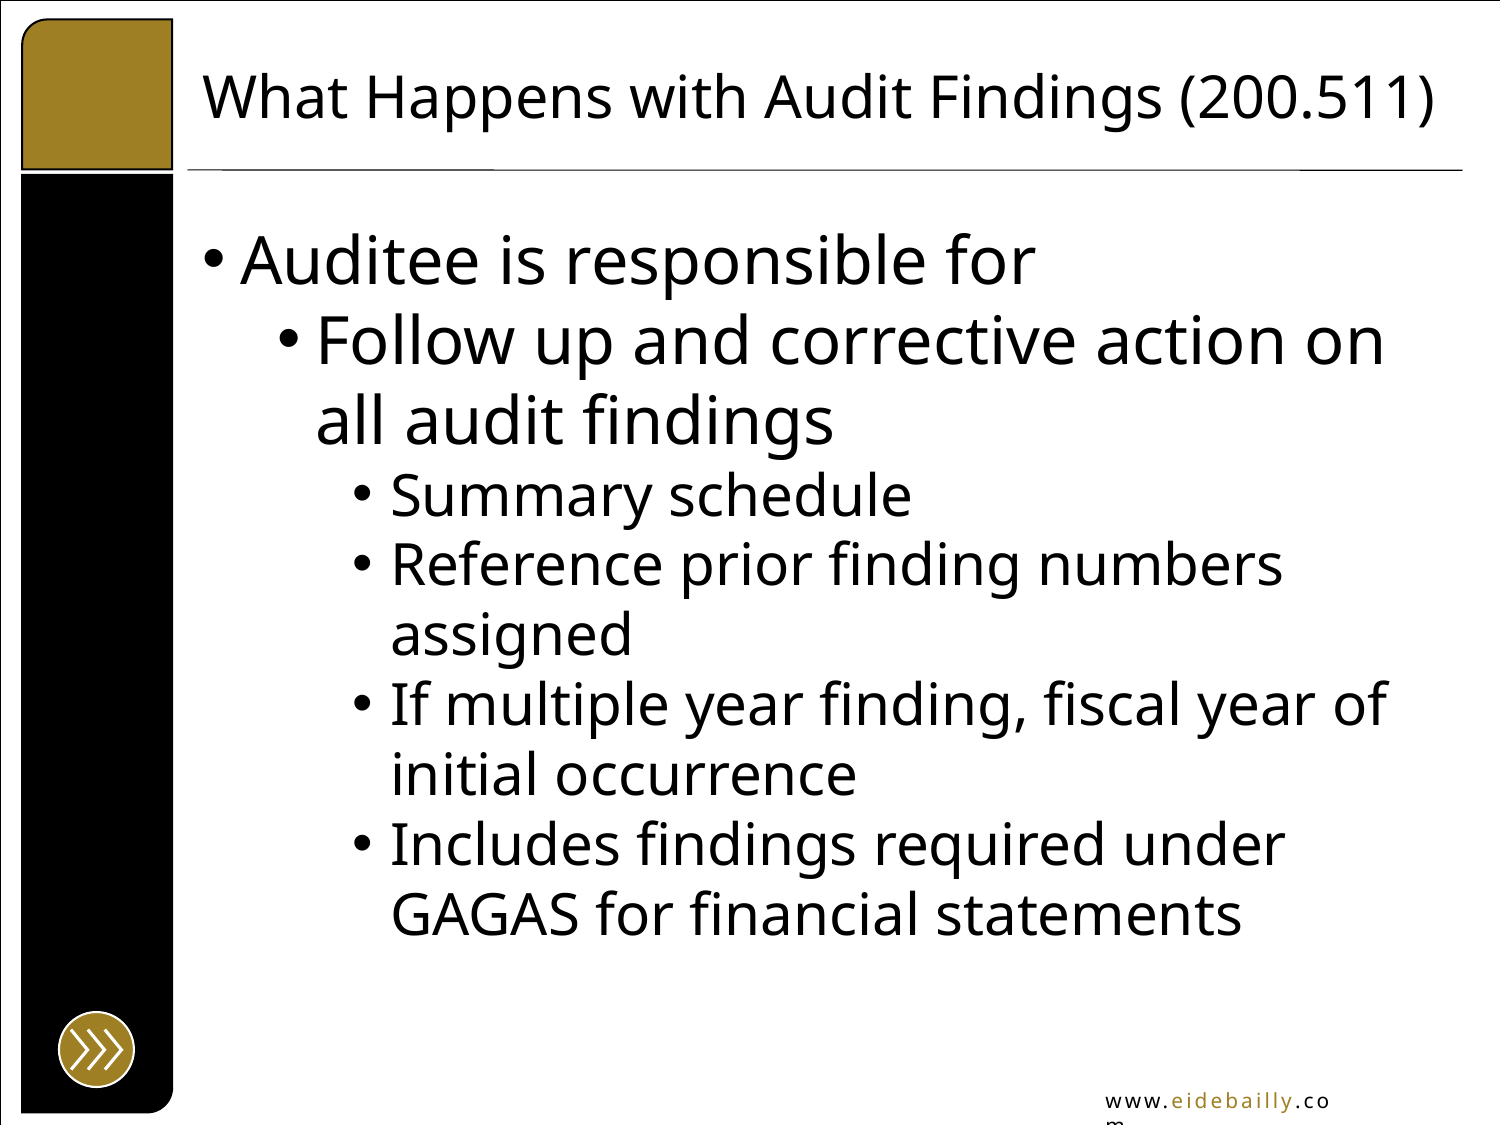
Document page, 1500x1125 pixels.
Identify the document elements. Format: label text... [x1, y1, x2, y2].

title What Happens with Audit Findings (200.511) [187, 19, 1463, 170]
list Auditee is responsible for Follow up and corrective action on all audit findings Summary schedule Reference prior finding numbers assigned If multiple year finding, fiscal year of initial occurrence Includes findings required under GAGAS for financial statements [187, 210, 1463, 1050]
